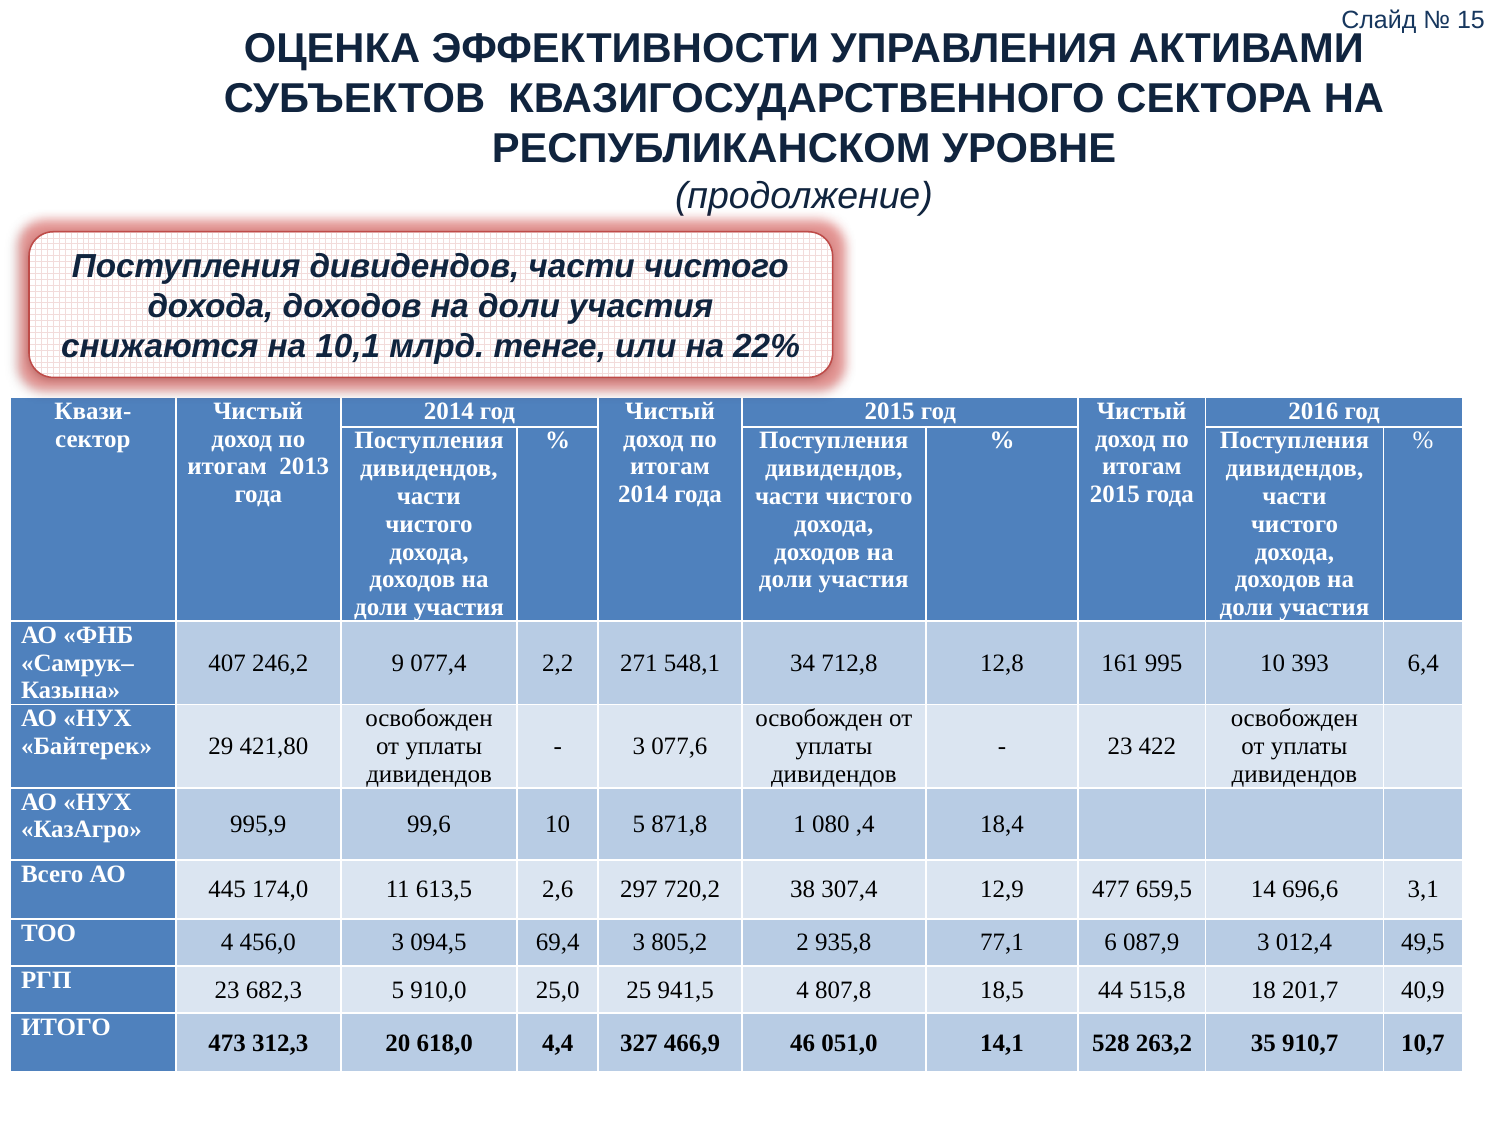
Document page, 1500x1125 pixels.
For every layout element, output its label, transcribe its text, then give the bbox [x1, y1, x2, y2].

table_cell 46 051,0 [743, 1014, 925, 1071]
table_header Чистый доход по итогам 2014 года [599, 399, 741, 620]
table_cell 445 174,0 [177, 861, 340, 918]
table_header Чистый доход по итогам 2015 года [1079, 398, 1205, 620]
table_cell 2,6 [518, 861, 597, 918]
table_cell 6,4 [1384, 622, 1462, 704]
table_cell 18,5 [927, 967, 1077, 1012]
table_cell 995,9 [177, 789, 340, 859]
table_cell 477 659,5 [1079, 861, 1205, 918]
table_cell 10,7 [1384, 1014, 1462, 1071]
table_cell АО «НУХ «Байтерек» [11, 705, 175, 787]
table_cell % [518, 428, 597, 620]
table_cell % [1384, 428, 1462, 620]
table_cell 12,8 [927, 622, 1077, 704]
table_cell 407 246,2 [177, 622, 340, 704]
text_box Слайд № 15 [1149, 0, 1500, 49]
table_cell РГП [11, 967, 175, 1012]
table_cell 18,4 [927, 789, 1077, 859]
table_cell [1079, 789, 1205, 859]
table_cell 29 421,80 [177, 705, 340, 787]
table_cell 23 422 [1079, 705, 1205, 787]
table_cell % [927, 428, 1077, 620]
table_cell 4 456,0 [177, 920, 340, 965]
table_cell - [518, 705, 597, 787]
table_cell 25,0 [518, 967, 597, 1012]
table_cell 4,4 [518, 1014, 597, 1071]
table_cell [1206, 789, 1383, 859]
table_header 2015 год [743, 398, 1077, 426]
table_cell 3 805,2 [599, 920, 741, 965]
table_cell 528 263,2 [1079, 1014, 1205, 1071]
text_box ОЦЕНКА ЭФФЕКТИВНОСТИ УПРАВЛЕНИЯ АКТИВАМИ СУБЪЕКТОВ КВАЗИГОСУДАРСТВЕННОГО СЕКТОРА НА РЕСПУБЛИКАНСКОМ УРОВНЕ (продолжение) [147, 75, 1461, 202]
table_cell 161 995 [1079, 622, 1205, 704]
table_cell 25 941,5 [599, 967, 741, 1012]
text_box Поступления дивидендов, части чистого дохода, доходов на доли участия снижаются на 10,1 млрд. тенге, или на 22% [28, 230, 834, 379]
table_cell 12,9 [927, 861, 1077, 918]
table_cell 3,1 [1384, 861, 1462, 918]
table_cell 77,1 [927, 920, 1077, 965]
table_cell 34 712,8 [743, 622, 925, 704]
table_cell 10 [518, 789, 597, 859]
table_cell ТОО [11, 920, 175, 965]
table_cell освобожден от уплаты дивидендов [342, 705, 516, 787]
table_cell 271 548,1 [599, 622, 741, 704]
table_cell [1384, 789, 1462, 859]
table_cell 327 466,9 [599, 1014, 741, 1071]
table_cell 4 807,8 [743, 967, 925, 1012]
table_cell 3 077,6 [599, 705, 741, 787]
table_cell - [927, 705, 1077, 787]
table_header 2016 год [1206, 398, 1462, 426]
table_cell 23 682,3 [177, 967, 340, 1012]
table_cell 2 935,8 [743, 920, 925, 965]
table_cell 5 910,0 [342, 967, 516, 1012]
table_cell 44 515,8 [1079, 967, 1205, 1012]
table_cell Поступления дивидендов, части чистого дохода, доходов на доли участия [1206, 428, 1383, 620]
table_cell 38 307,4 [743, 861, 925, 918]
table_cell АО «ФНБ «Самрук–Казына» [11, 622, 175, 704]
table_cell АО «НУХ «КазАгро» [11, 789, 175, 859]
table_cell 14 696,6 [1206, 861, 1383, 918]
table_cell 49,5 [1384, 920, 1462, 965]
table_cell 69,4 [518, 920, 597, 965]
table_header Квази-сектор [11, 398, 175, 620]
table_cell освобожден от уплаты дивидендов [1206, 705, 1383, 787]
table_cell 11 613,5 [342, 861, 516, 918]
table_header Чистый доход по итогам 2013 года [177, 399, 340, 620]
table_cell 18 201,7 [1206, 967, 1383, 1012]
table_cell ИТОГО [11, 1014, 175, 1071]
table_cell освобожден от уплаты дивидендов [743, 705, 925, 787]
table_cell 14,1 [927, 1014, 1077, 1071]
table_cell [1384, 705, 1462, 787]
table_cell 99,6 [342, 789, 516, 859]
table_cell Всего АО [11, 861, 175, 918]
table_cell Поступления дивидендов, части чистого дохода, доходов на доли участия [743, 428, 925, 620]
table_cell 35 910,7 [1206, 1014, 1383, 1071]
table_cell Поступления дивидендов, части чистого дохода, доходов на доли участия [342, 428, 516, 620]
table_cell 297 720,2 [599, 861, 741, 918]
table_cell 3 094,5 [342, 920, 516, 965]
table_cell 9 077,4 [342, 622, 516, 704]
table_cell 10 393 [1206, 622, 1383, 704]
table_cell 20 618,0 [342, 1014, 516, 1071]
table_cell 2,2 [518, 622, 597, 704]
table_cell 473 312,3 [177, 1014, 340, 1071]
table_cell 1 080 ,4 [743, 789, 925, 859]
table_cell 5 871,8 [599, 789, 741, 859]
table_header 2014 год [342, 399, 597, 426]
table_cell 6 087,9 [1079, 920, 1205, 965]
table_cell 3 012,4 [1206, 920, 1383, 965]
table_cell 40,9 [1384, 967, 1462, 1012]
